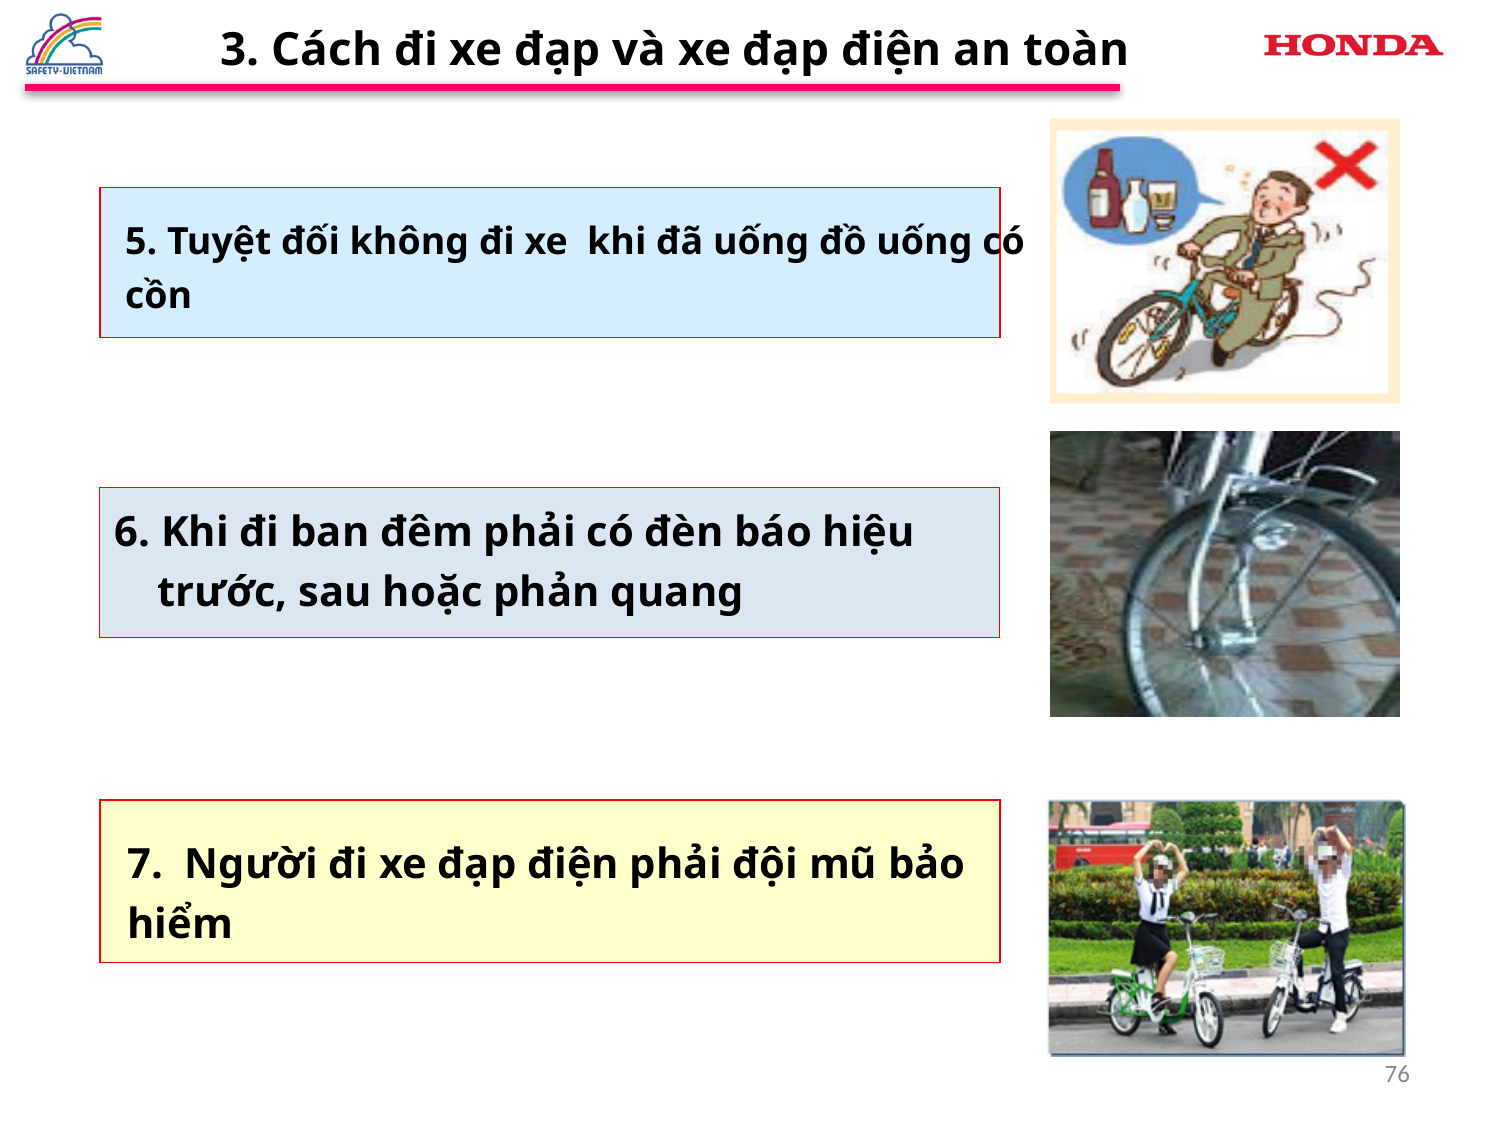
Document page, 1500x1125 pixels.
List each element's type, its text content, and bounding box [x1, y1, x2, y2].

picture [1244, 14, 1463, 75]
picture [1049, 116, 1401, 408]
text_box 3. Cách đi xe đạp và xe đạp điện an toàn [205, 12, 1145, 83]
picture [1049, 431, 1401, 717]
text_box [99, 187, 1000, 338]
picture [1046, 799, 1407, 1057]
text_box 6. Khi đi ban đêm phải có đèn báo hiệu trước, sau hoặc phản quang [99, 487, 1000, 638]
text_box 7. Người đi xe đạp điện phải đội mũ bảo hiểm [112, 819, 1041, 955]
text_box [99, 799, 1000, 963]
slide_number 76 [1074, 1042, 1425, 1103]
text_box 5. Tuyệt đối không đi xe khi đã uống đồ uống có cồn [110, 200, 1044, 324]
picture [24, 12, 104, 75]
